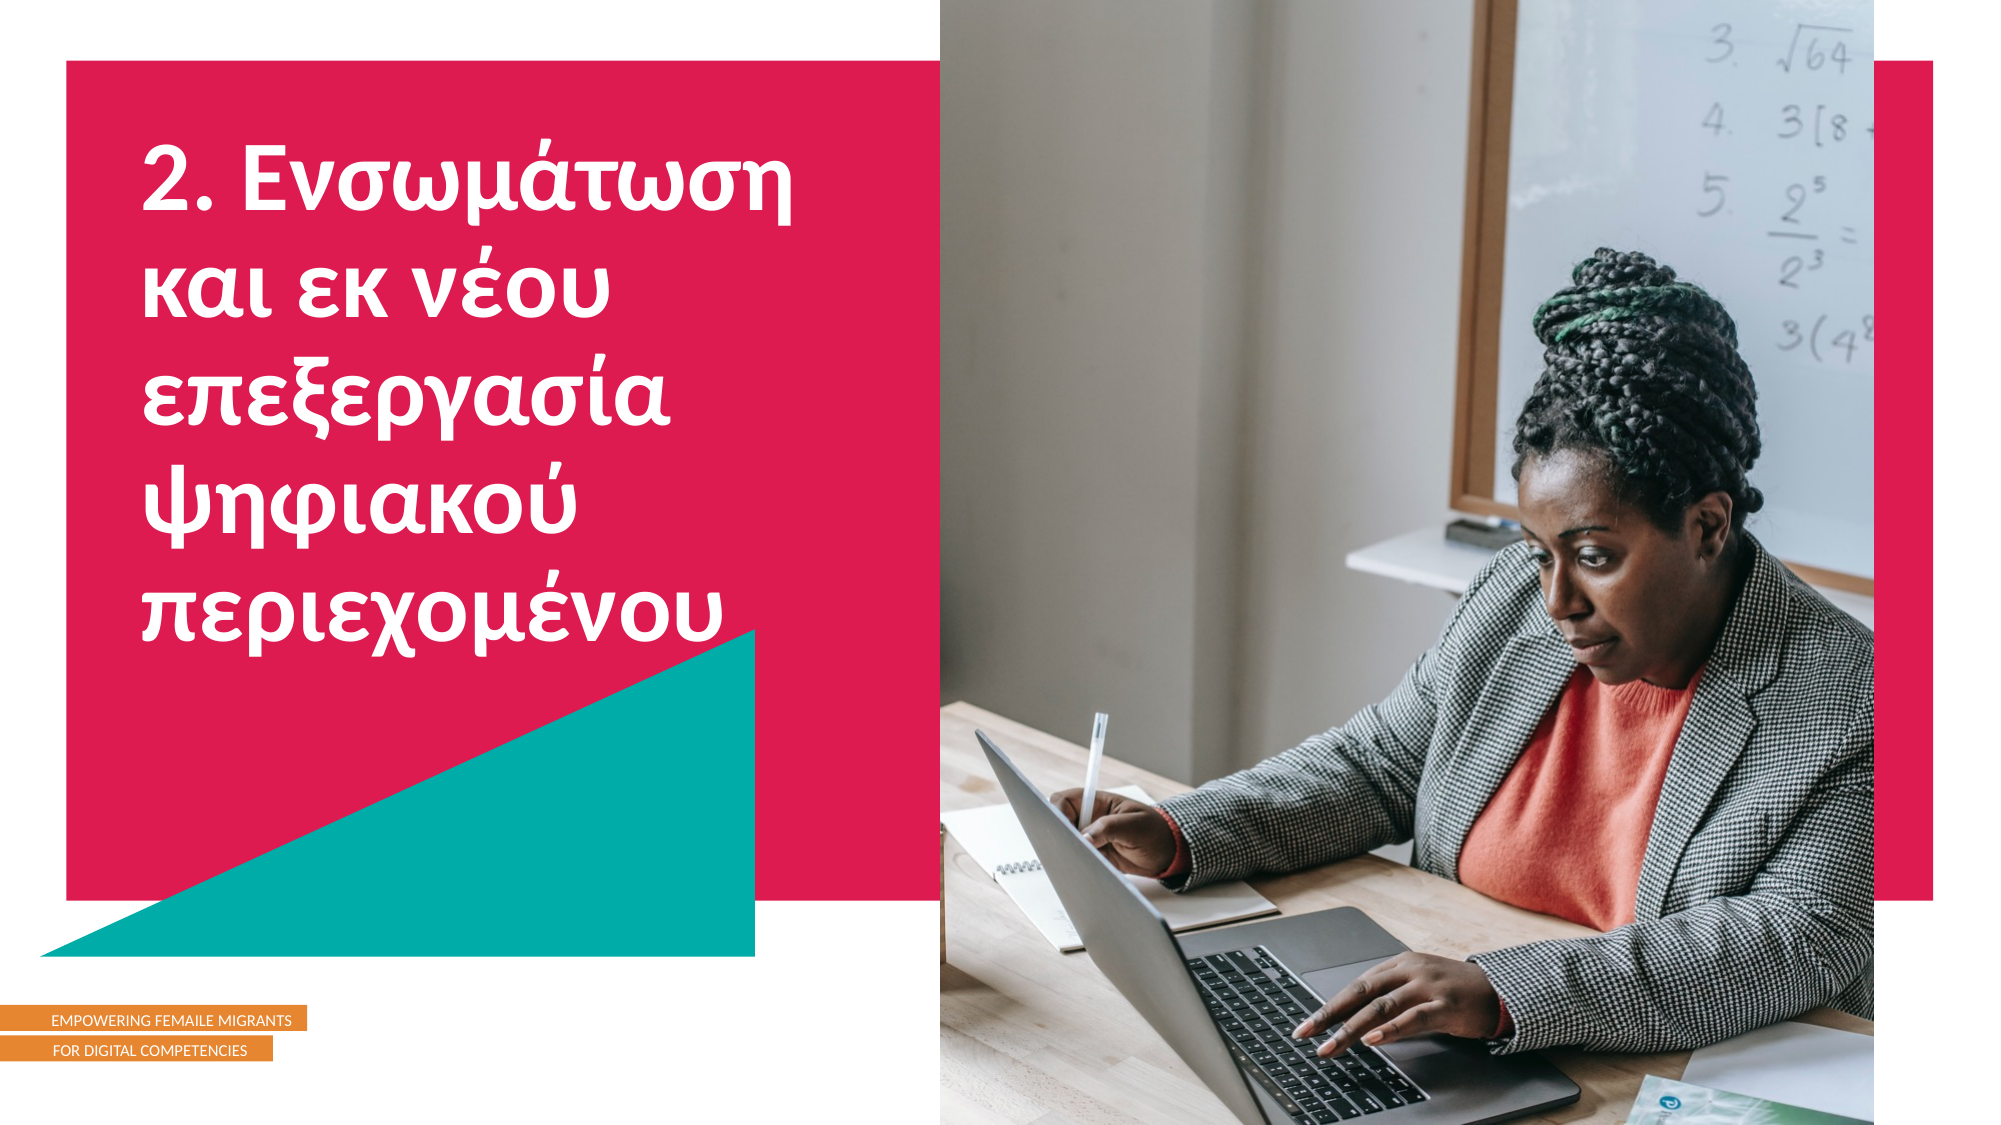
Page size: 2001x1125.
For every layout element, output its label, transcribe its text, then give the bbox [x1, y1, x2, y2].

text_box 2. Ενσωμάτωση και εκ νέου επεξεργασία ψηφιακού περιεχομένου [126, 116, 876, 231]
picture [940, 0, 1874, 1125]
